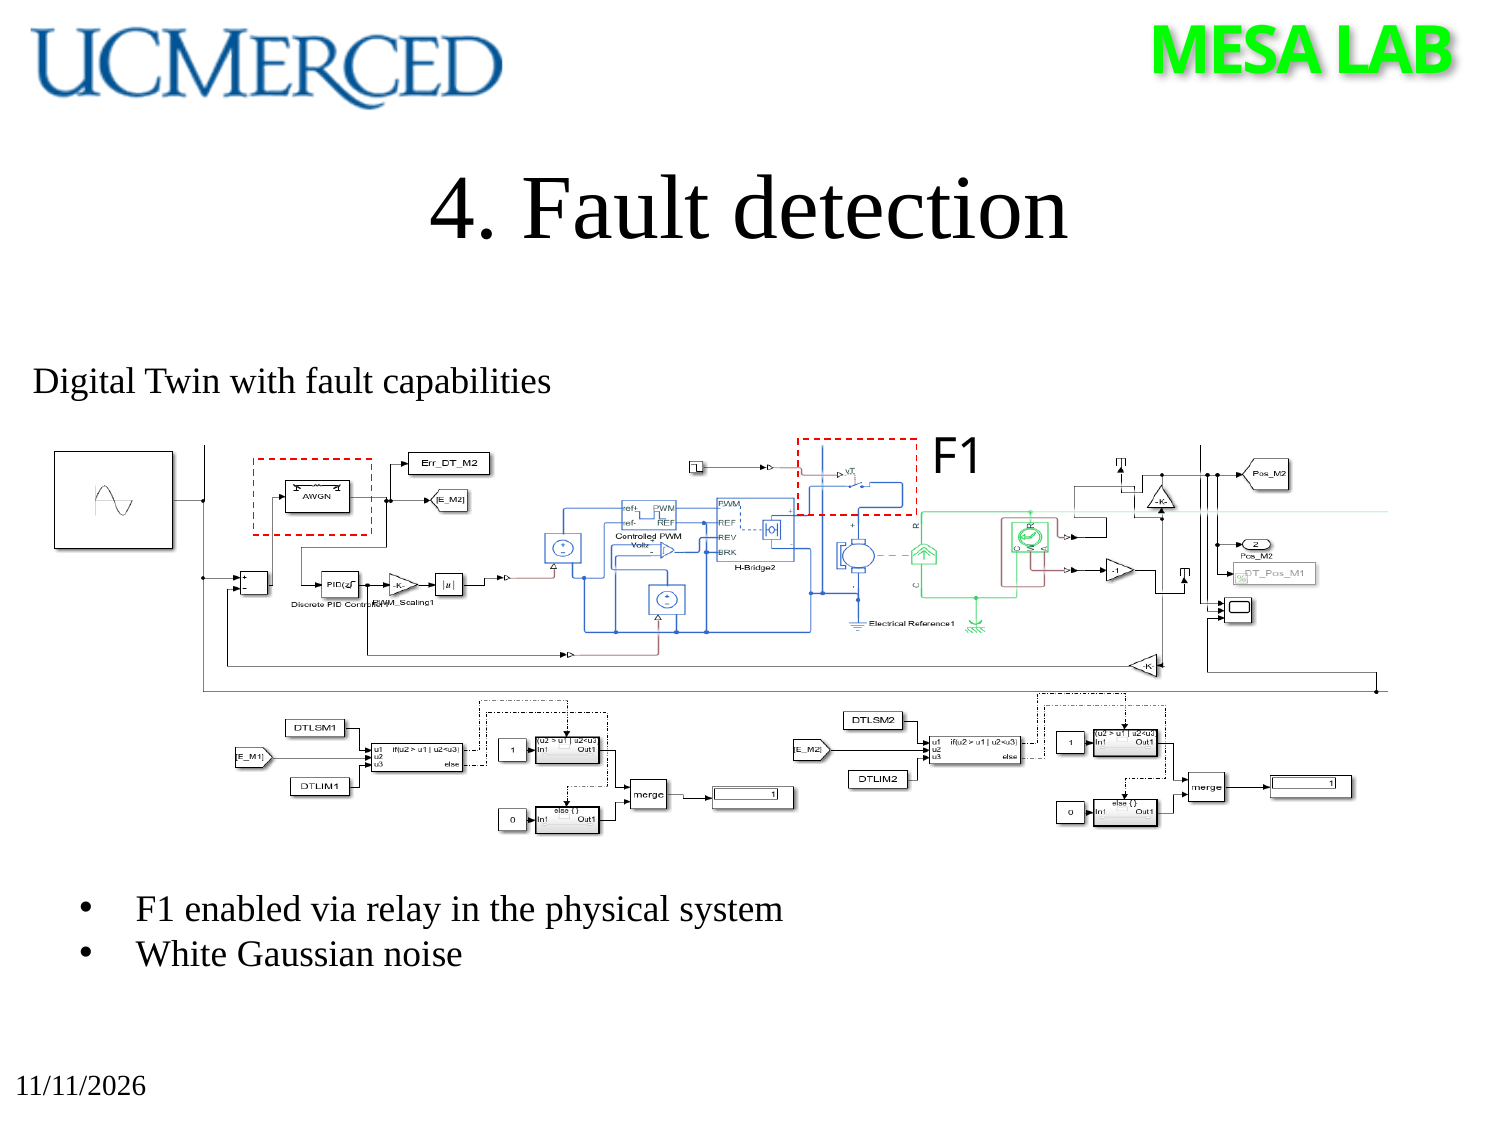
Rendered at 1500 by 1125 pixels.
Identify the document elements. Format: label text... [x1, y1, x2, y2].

picture [46, 445, 1388, 847]
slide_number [0, 1058, 313, 1125]
text_box [798, 439, 916, 443]
picture [20, 16, 514, 125]
text_box F1 enabled via relay in the physical system White Gaussian noise [64, 876, 1116, 982]
title 4. Fault detection [0, 125, 1500, 279]
text_box F1 [916, 415, 1001, 443]
list Digital Twin with fault capabilities [17, 348, 1417, 409]
